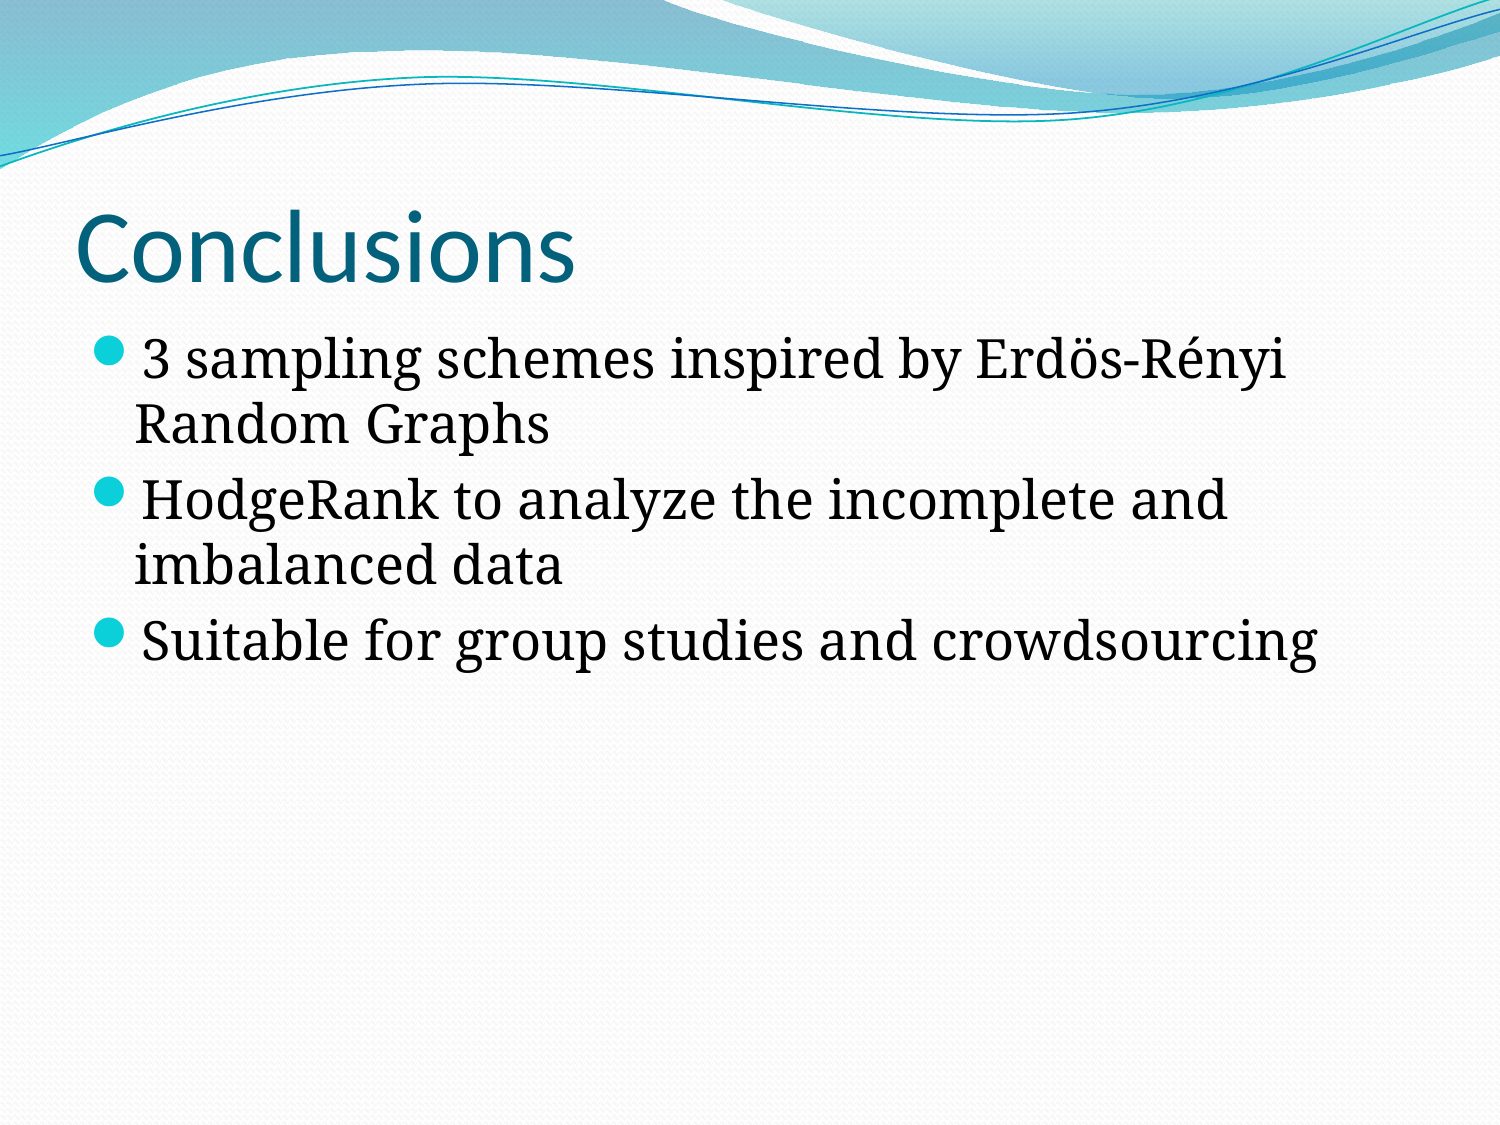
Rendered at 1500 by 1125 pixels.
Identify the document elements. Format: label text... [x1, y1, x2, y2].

list 3 sampling schemes inspired by Erdös-Rényi Random Graphs HodgeRank to analyze the incomplete and imbalanced data Suitable for group studies and crowdsourcing [75, 317, 1425, 1038]
title Conclusions [75, 115, 1425, 303]
